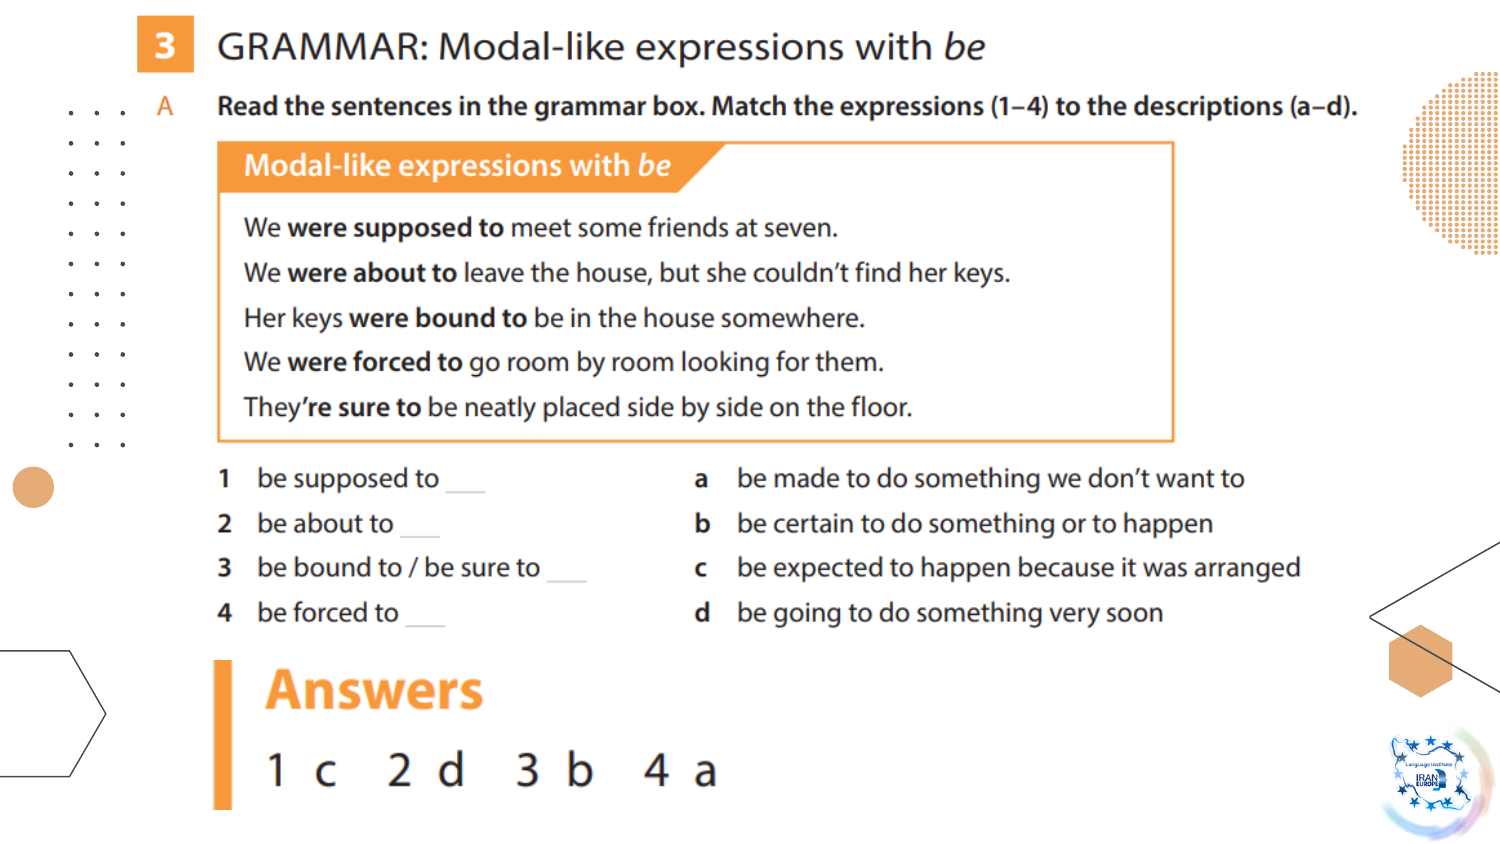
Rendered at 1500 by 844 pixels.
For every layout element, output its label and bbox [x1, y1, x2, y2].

picture [126, 0, 1370, 636]
picture [1375, 722, 1500, 844]
picture [211, 660, 822, 810]
